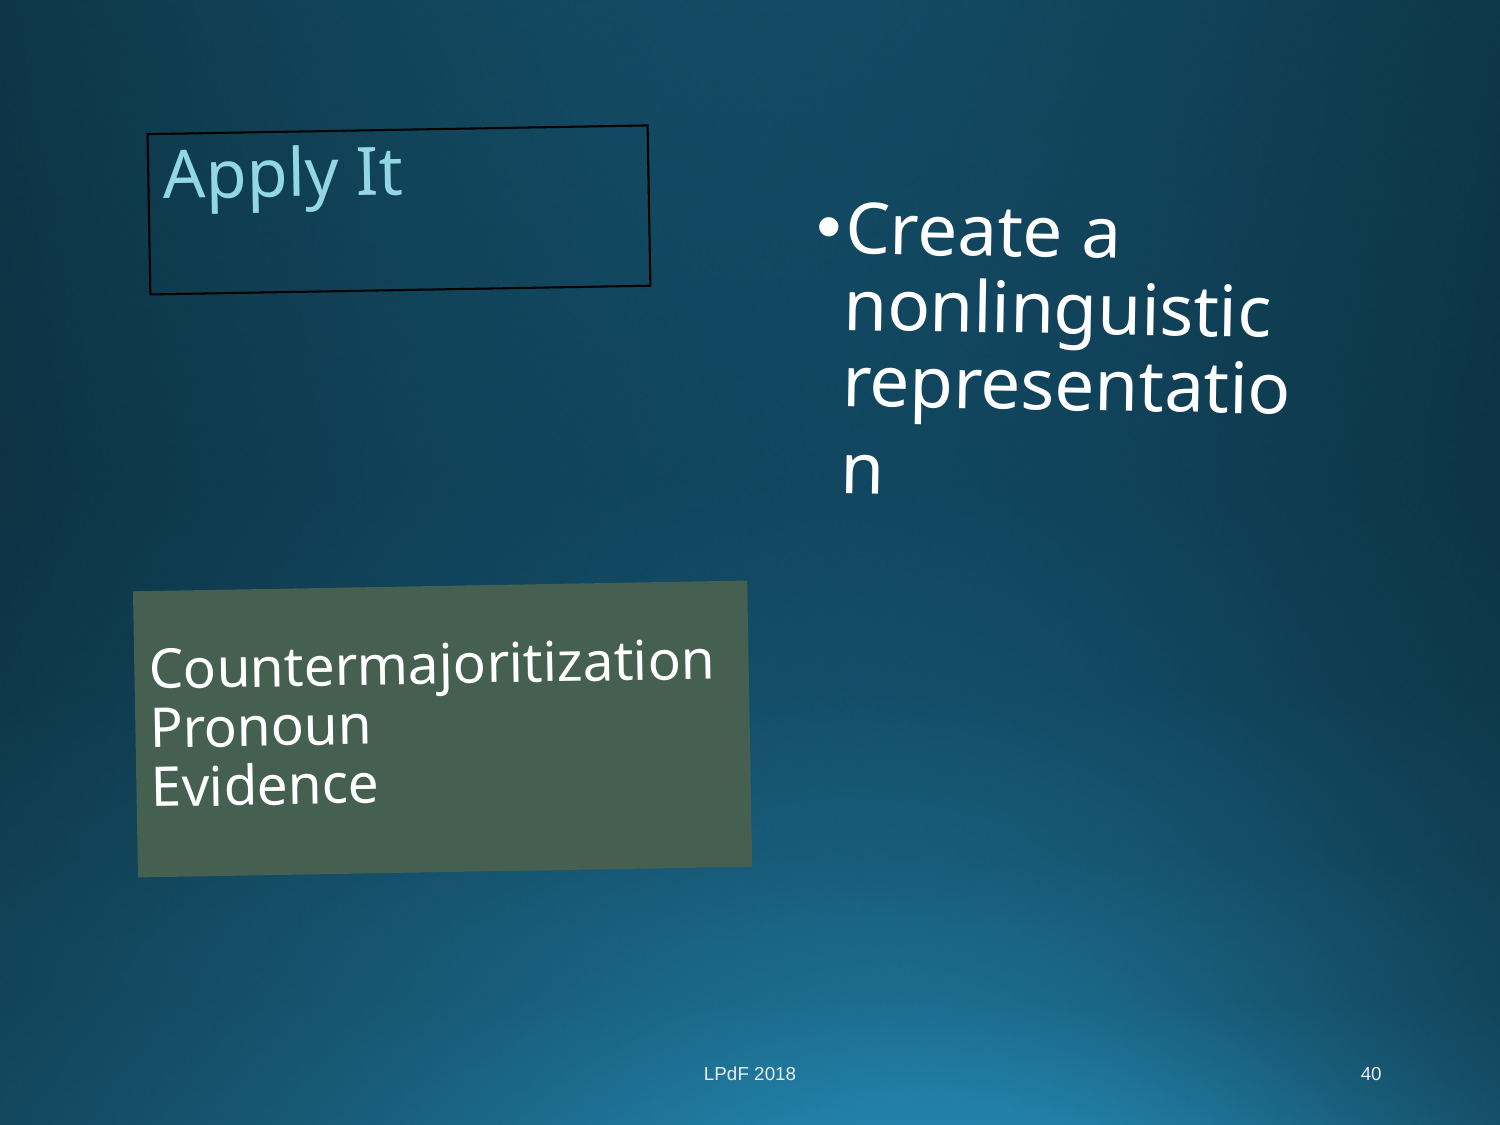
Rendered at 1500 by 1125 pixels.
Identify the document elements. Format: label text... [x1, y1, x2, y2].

title Countermajoritization Pronoun Evidence [132, 580, 753, 878]
slide_number 40 [1059, 1042, 1397, 1103]
footer LPdF 2018 [496, 1042, 1004, 1103]
picture [0, 0, 1500, 1125]
list Apply It [146, 124, 652, 296]
list Create a nonlinguistic representation [789, 184, 1336, 953]
